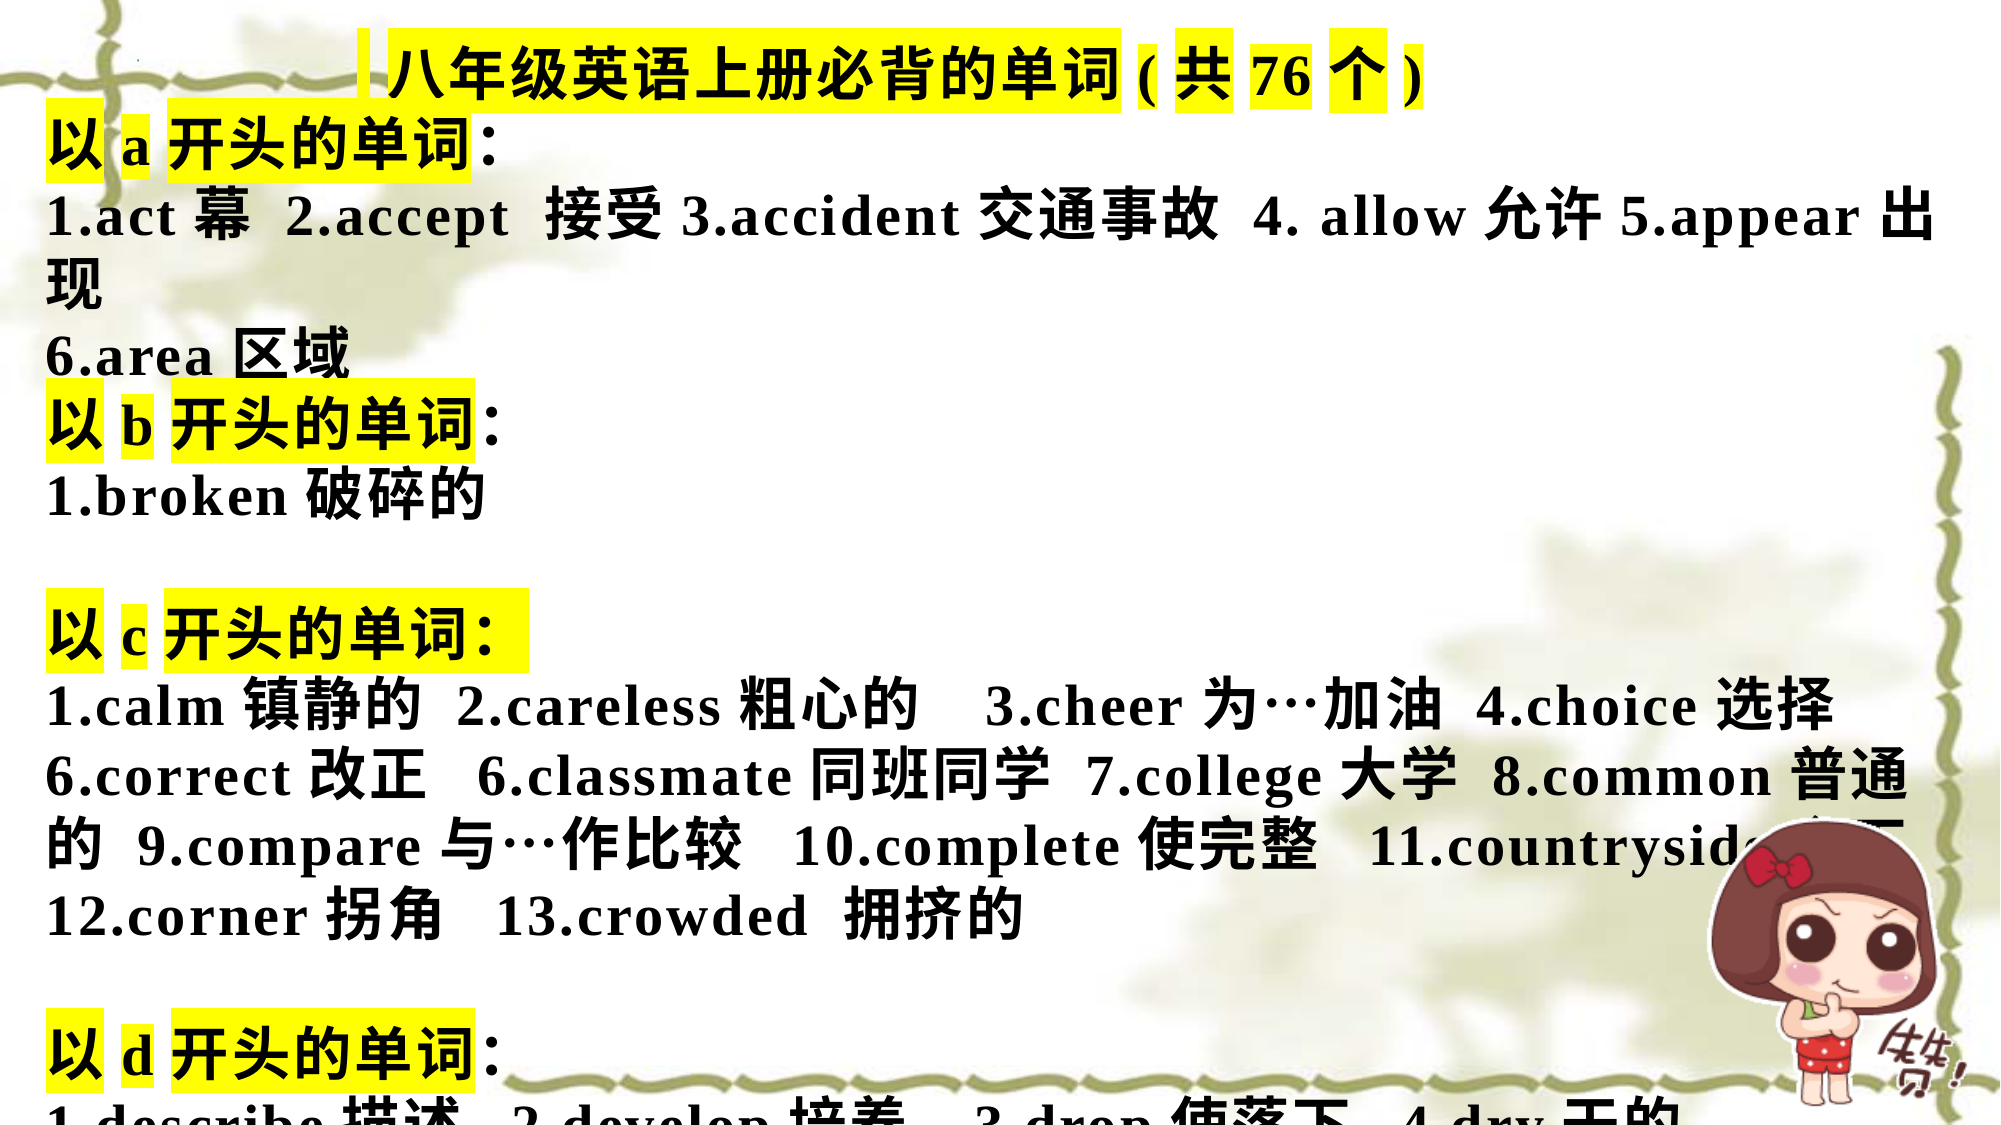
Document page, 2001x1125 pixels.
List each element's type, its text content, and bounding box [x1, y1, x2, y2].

picture [0, 0, 2001, 1125]
list 八年级英语上册必背的单词(共76个) 以a开头的单词： 1.act幕 2.accept 接受3.accident交通事故 4. allow允许5.appear出现 6.area区域 以b开头的单词： 1.broken破碎的 以c开头的单词： 1.calm镇静的 2.careless粗心的 3.cheer为…加油 4.choice选择 6.correct改正 6.classmate同班同学 7.college大学 8.common普通的 9.compare与…作比较 10.complete使完整 11.countryside乡下 12.corner拐角 13.crowded 拥挤的 以d开头的单词： 1.describe描述 2.develop培养 3.drop使落下 4.dry干的 [31, 29, 1970, 1096]
